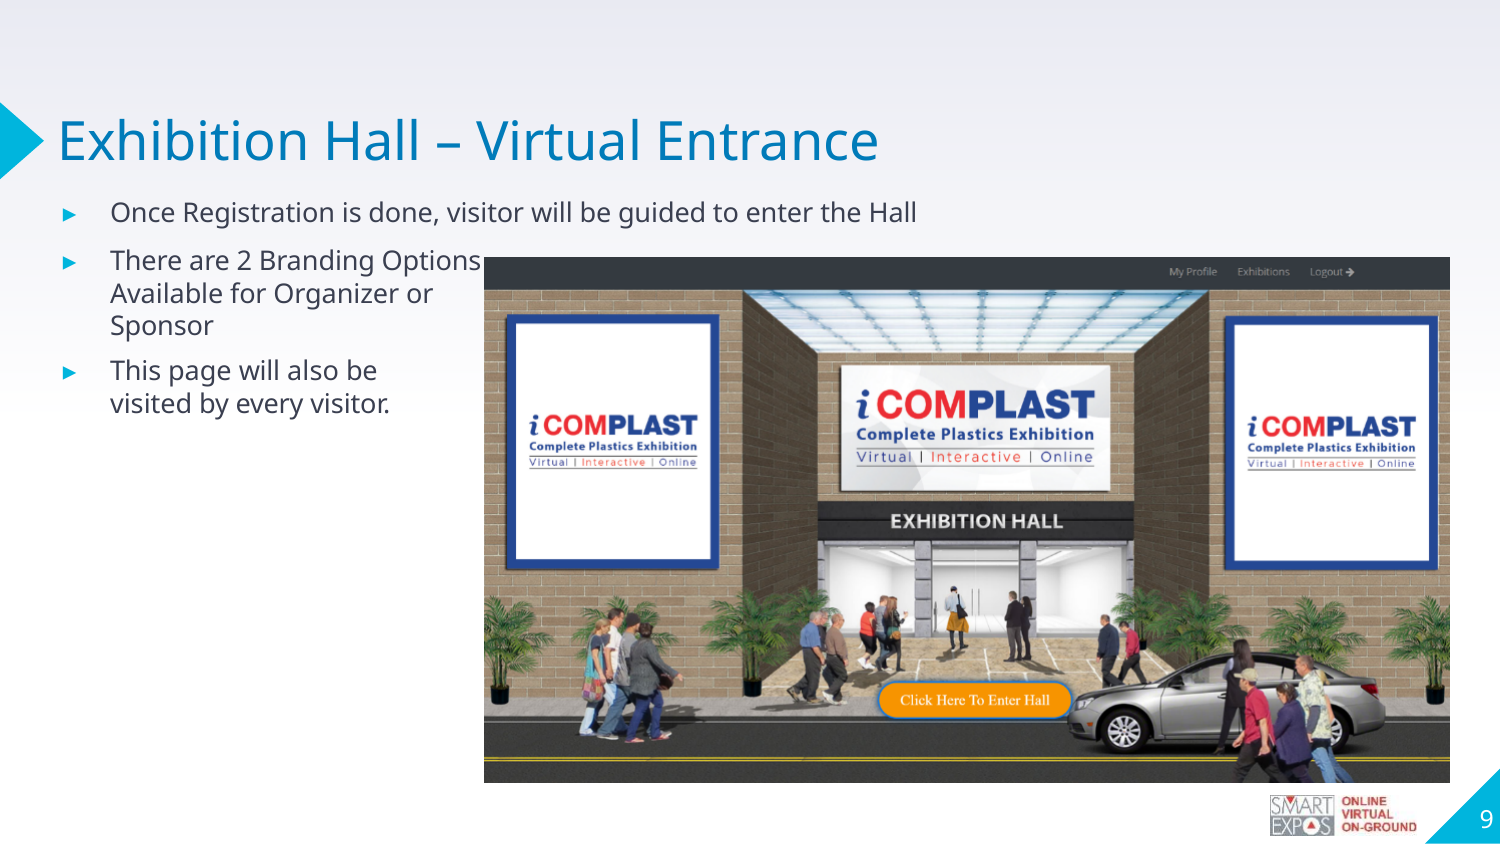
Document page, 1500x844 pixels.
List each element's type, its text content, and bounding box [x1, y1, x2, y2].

slide_number 9 [1418, 760, 1494, 838]
list Once Registration is done, visitor will be guided to enter the Hall There are 2 Branding Options Available for Organizer or Sponsor This page will also be visited by every visitor. [63, 195, 1015, 304]
picture [484, 257, 1450, 783]
title Exhibition Hall – Virtual Entrance [56, 119, 1317, 193]
picture [1270, 795, 1417, 836]
